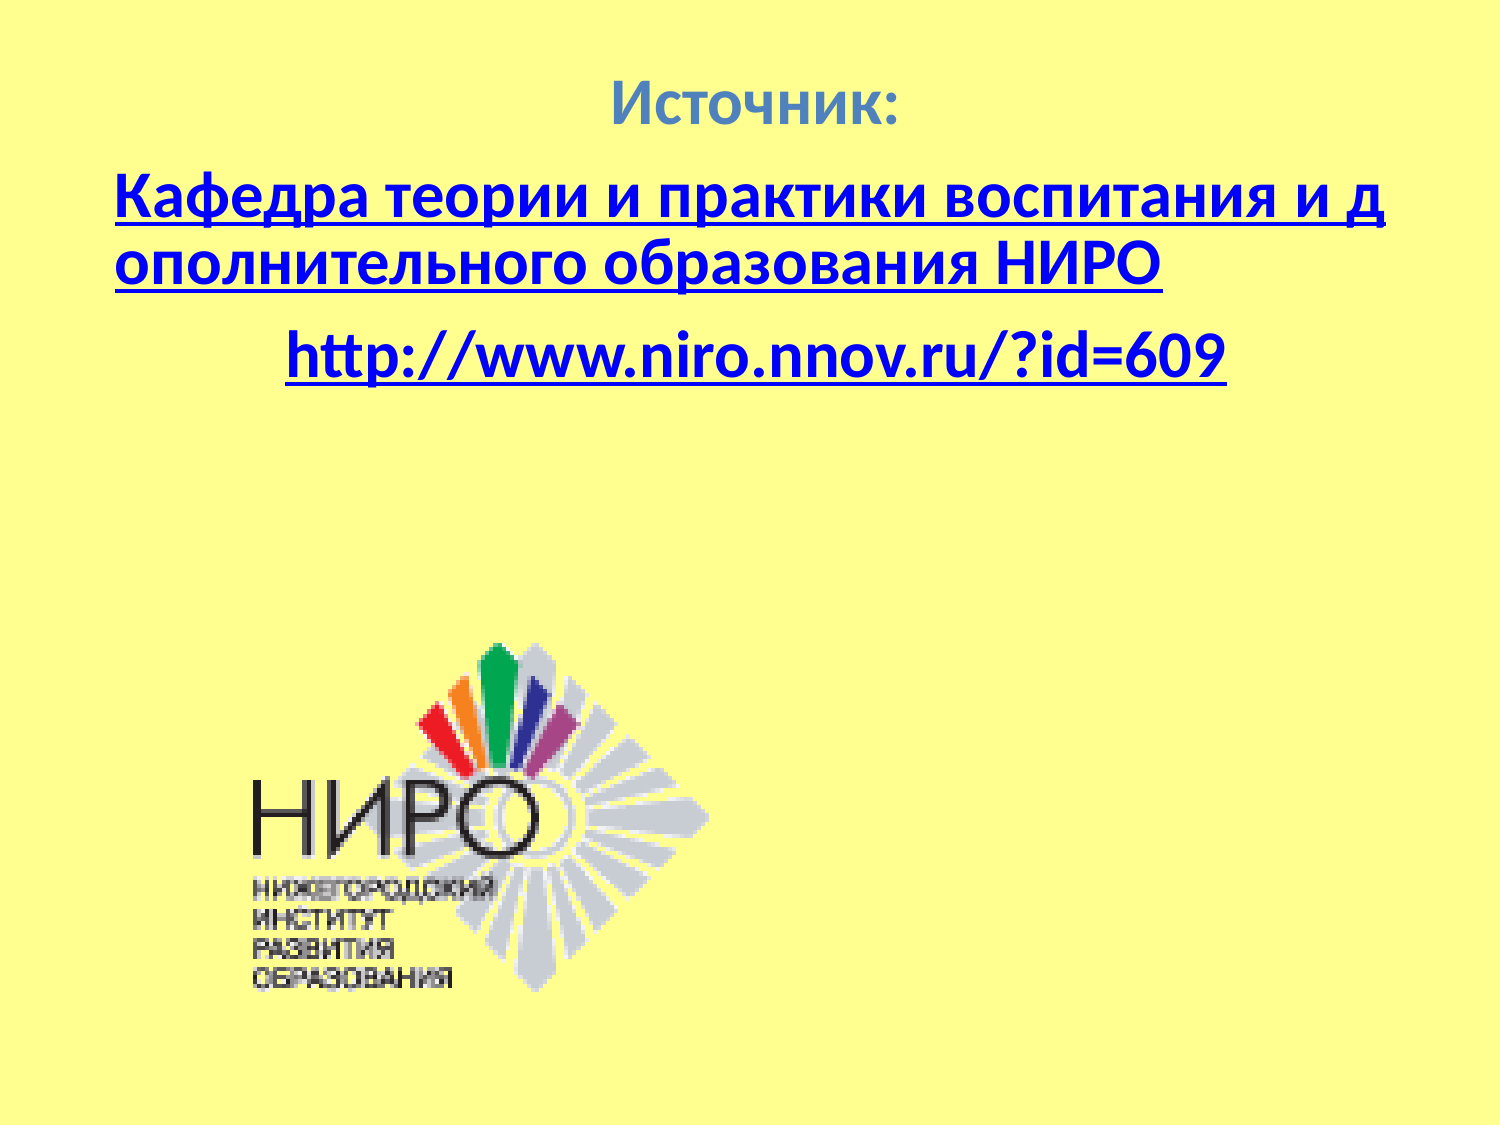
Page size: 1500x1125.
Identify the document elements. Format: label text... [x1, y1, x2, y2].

picture [62, 576, 1038, 1063]
subtitle Источник: Кафедра теории и практики воспитания и дополнительного образования НИРО http://www.niro.nnov.ru/?id=609 [99, 50, 1413, 1013]
